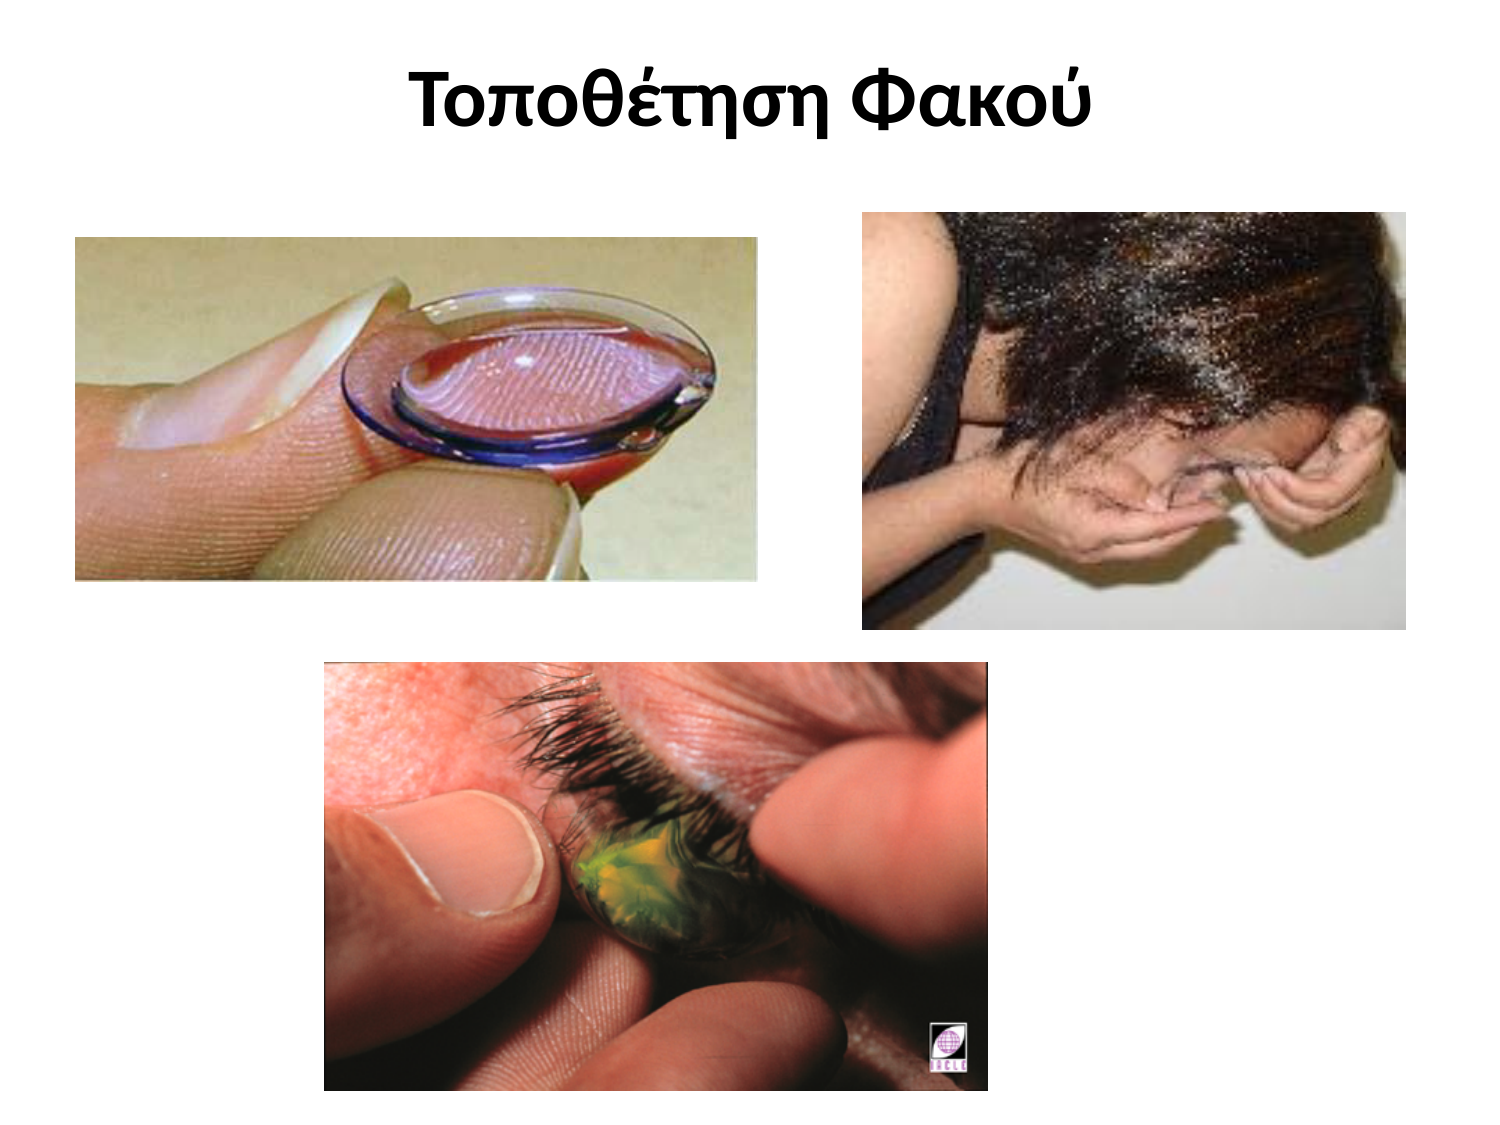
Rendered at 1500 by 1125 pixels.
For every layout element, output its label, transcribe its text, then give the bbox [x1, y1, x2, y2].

picture [74, 237, 758, 582]
title Τοποθέτηση Φακού [76, 19, 1427, 168]
picture [324, 662, 988, 1092]
picture [862, 212, 1406, 630]
